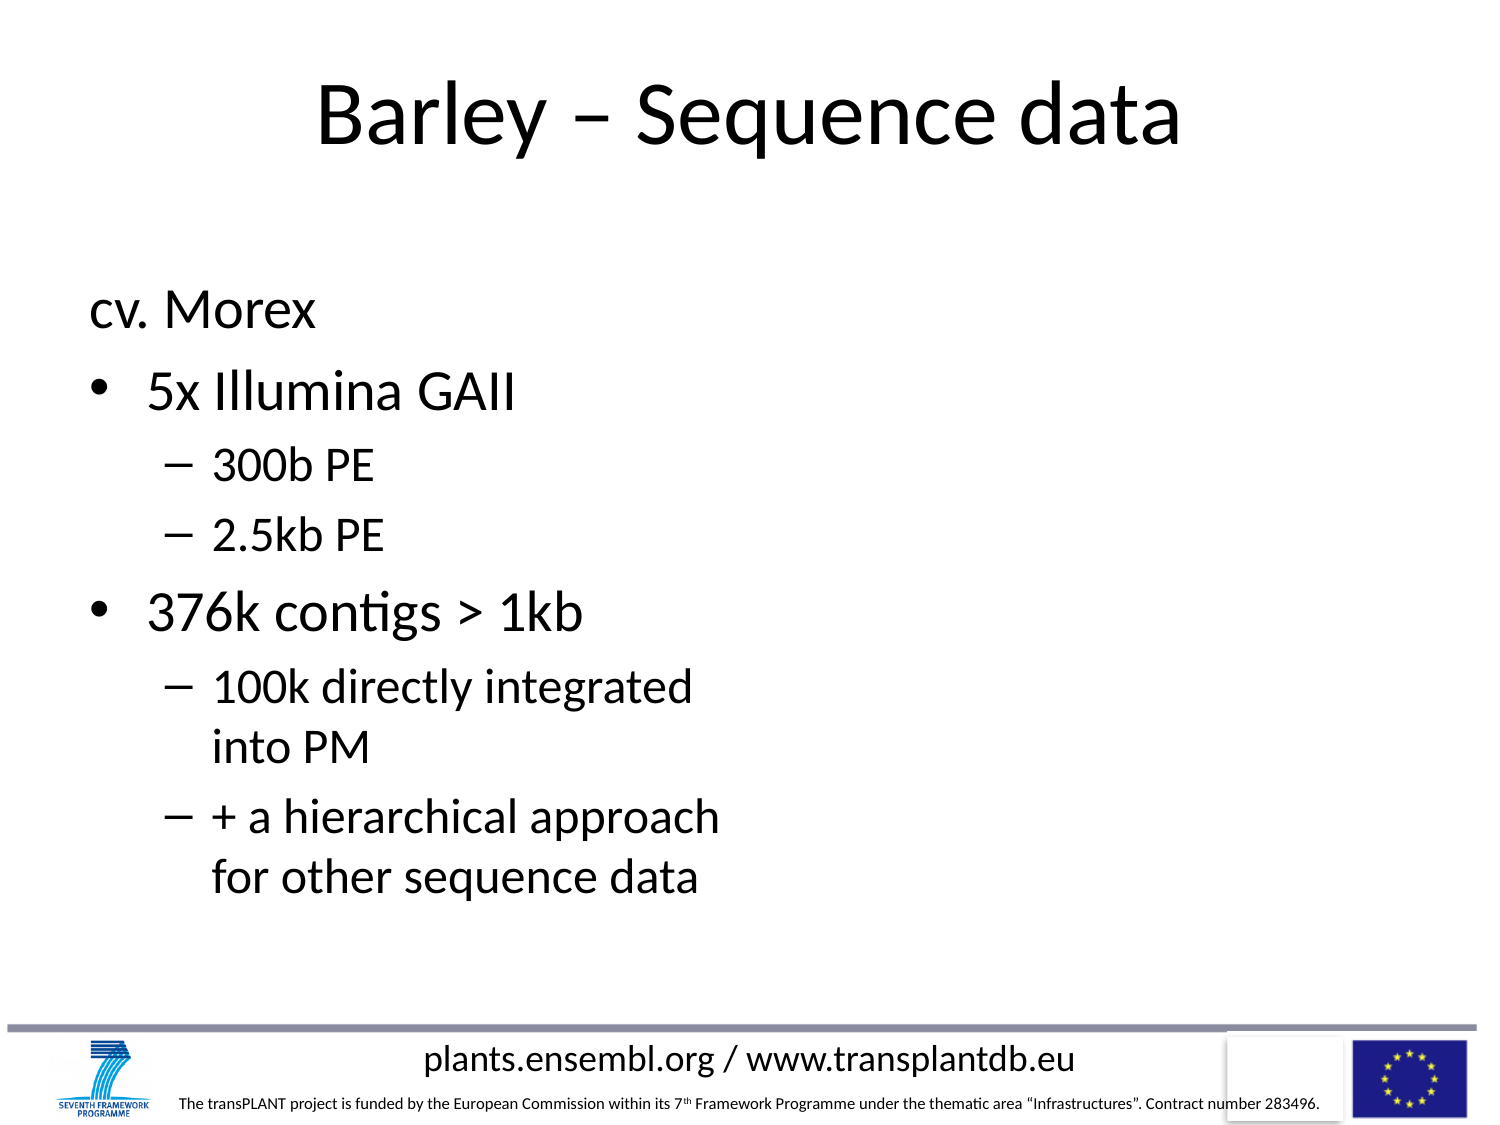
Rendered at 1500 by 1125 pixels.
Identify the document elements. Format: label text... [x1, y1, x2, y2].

list cv. Morex 5x Illumina GAII 300b PE 2.5kb PE 376k contigs > 1kb 100k directly integrated into PM + a hierarchical approach for other sequence data [75, 262, 738, 1005]
title Barley – Sequence data [75, 45, 1425, 233]
picture [0, 1015, 1500, 1125]
